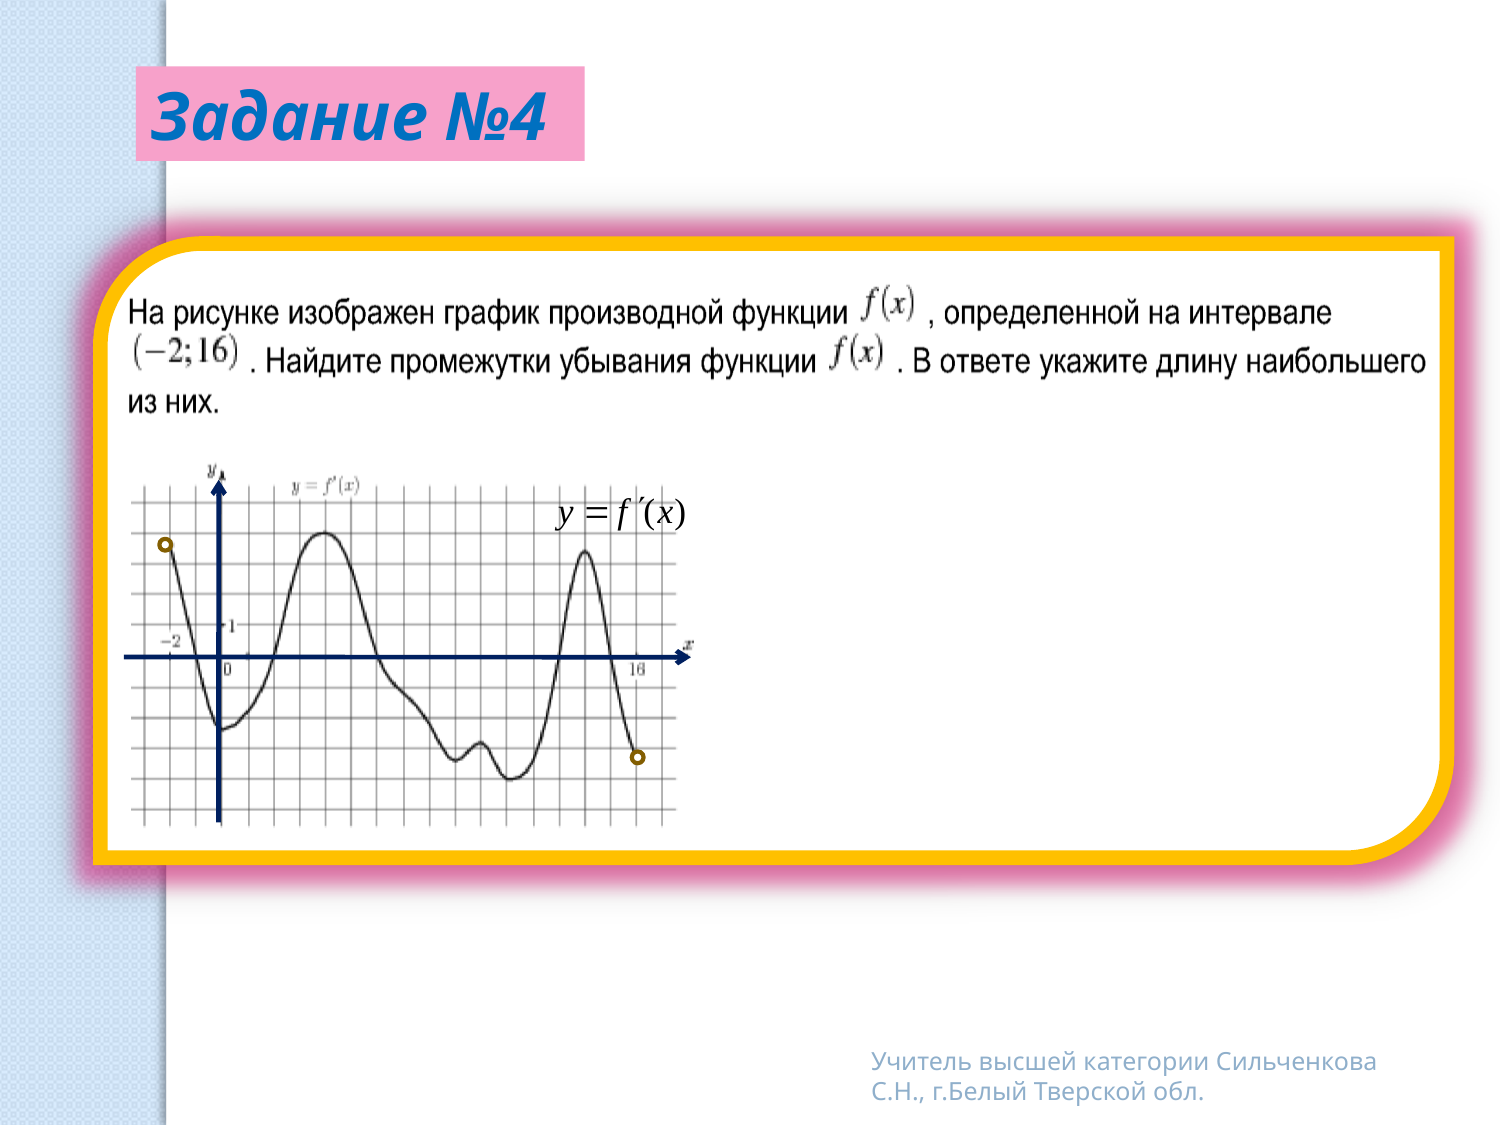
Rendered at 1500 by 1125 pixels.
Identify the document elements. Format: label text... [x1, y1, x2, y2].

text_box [548, 491, 692, 540]
footer Учитель высшей категории Сильченкова С.Н., г.Белый Тверской обл. [856, 1034, 1413, 1113]
text_box Задание №4 [135, 66, 585, 161]
picture [100, 243, 1448, 858]
